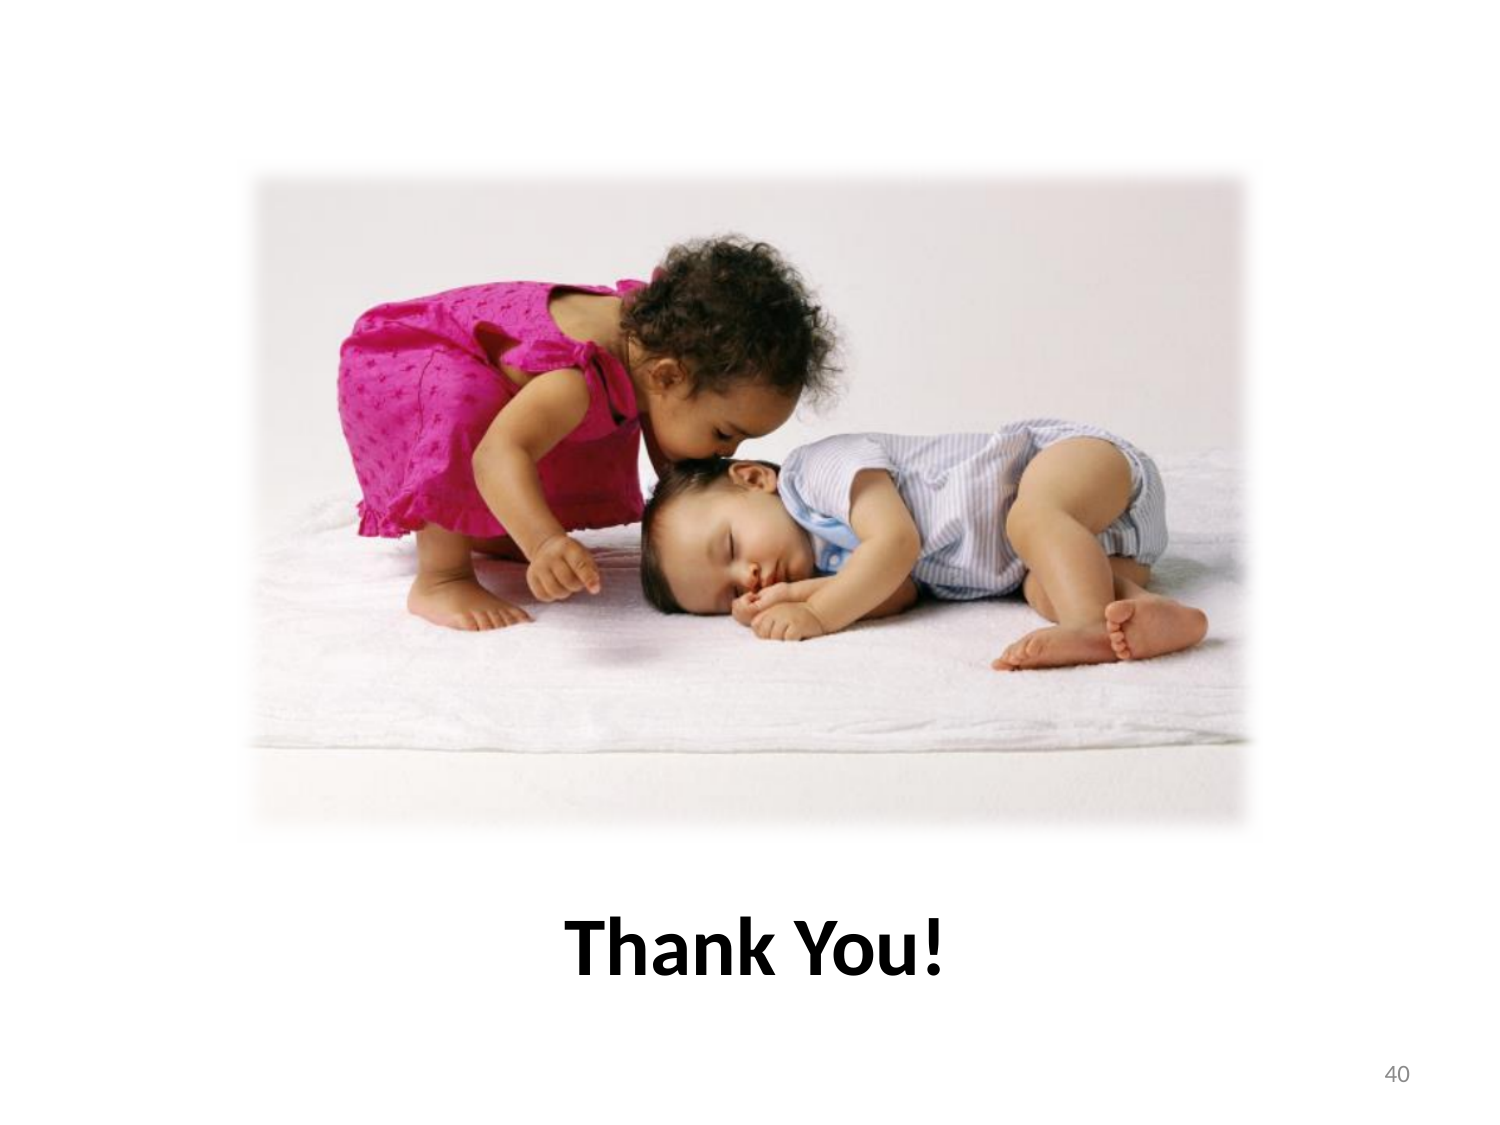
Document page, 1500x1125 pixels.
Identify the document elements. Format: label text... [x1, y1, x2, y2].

slide_number 40 [1074, 1042, 1425, 1103]
title Thank You! [37, 875, 1475, 1000]
picture [237, 159, 1263, 843]
